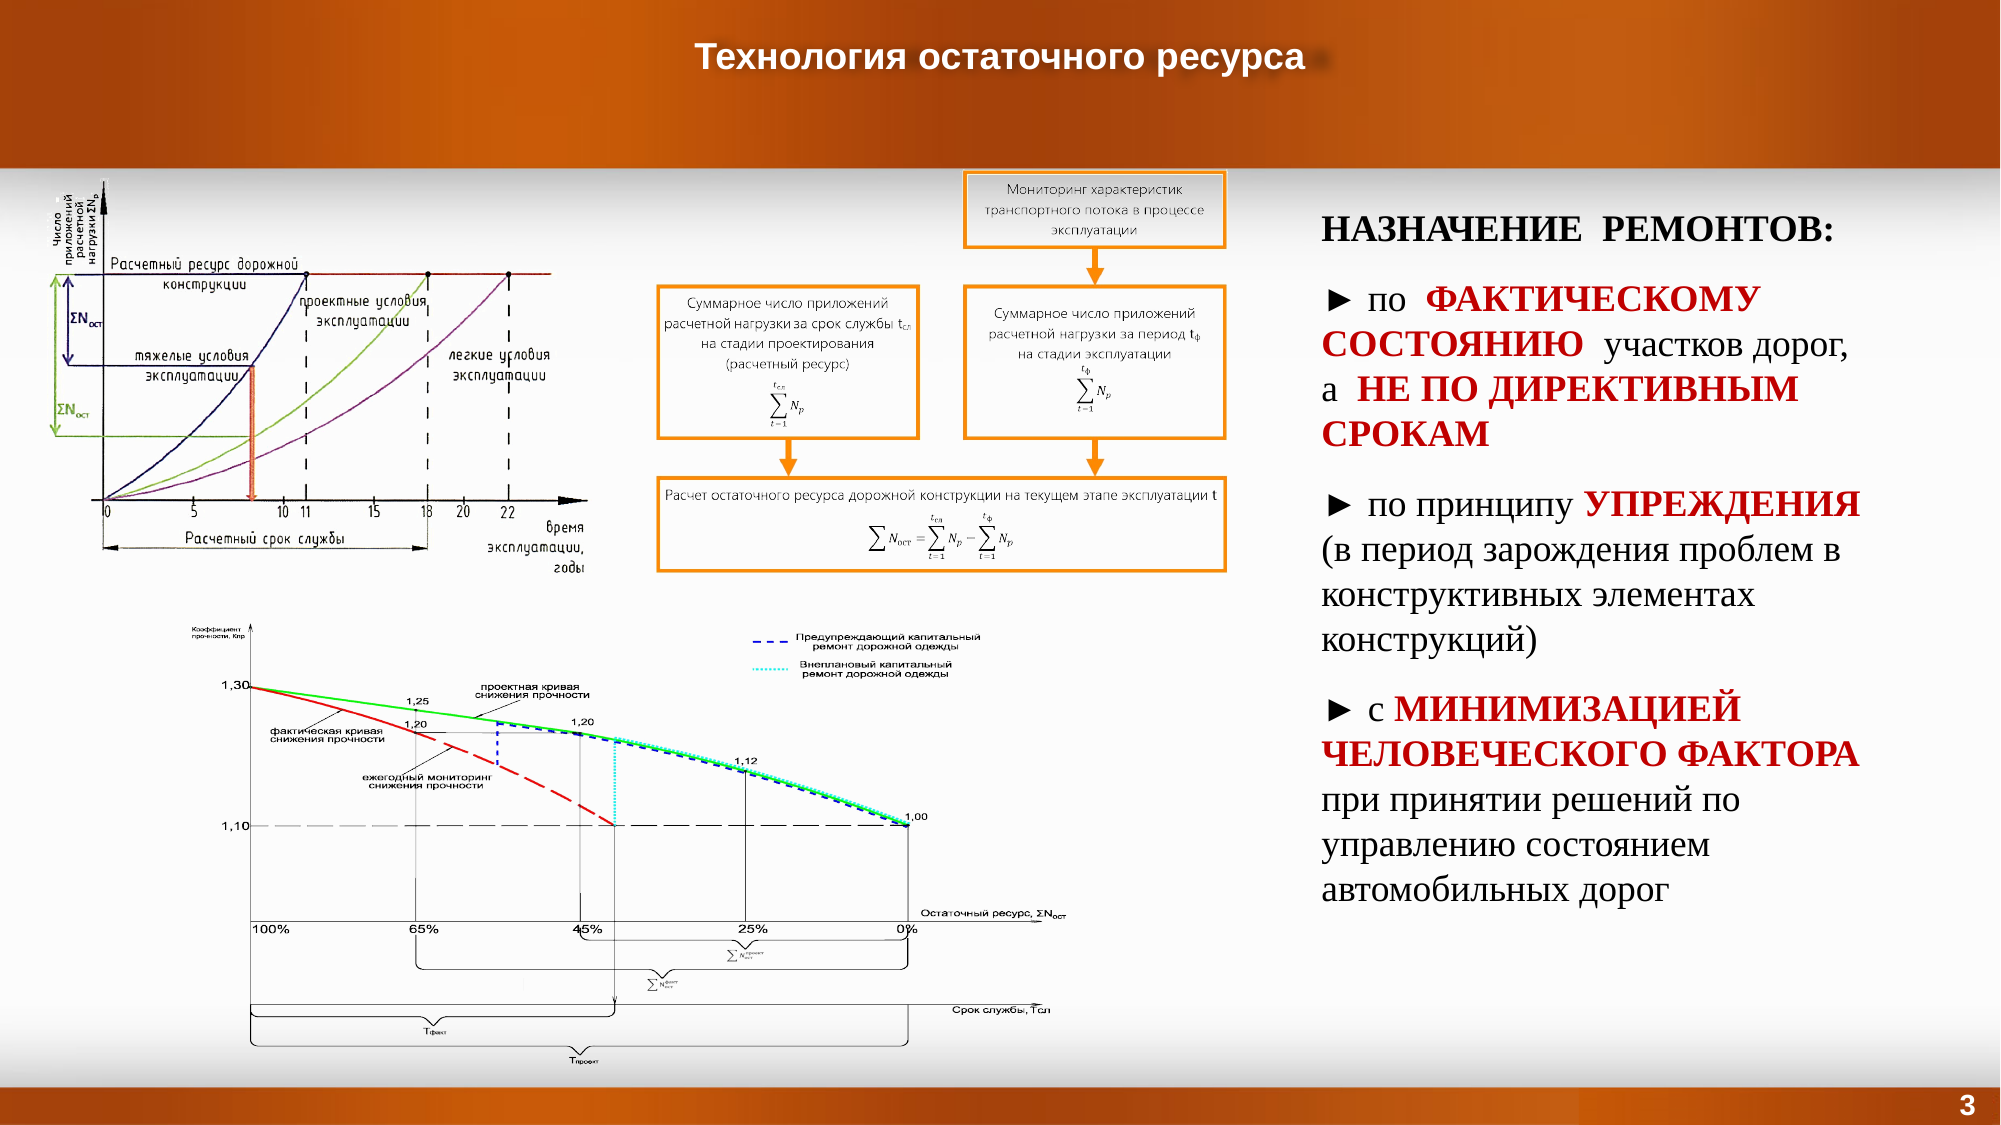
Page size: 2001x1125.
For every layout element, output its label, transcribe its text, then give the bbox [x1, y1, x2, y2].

picture [0, 0, 2001, 1125]
text_box 3 [1944, 1078, 2000, 1125]
text_box Технология остаточного ресурса [0, 25, 2000, 113]
text_box НАЗНАЧЕНИЕ РЕМОНТОВ: ► по ФАКТИЧЕСКОМУ СОСТОЯНИЮ участков дорог, а НЕ ПО ДИРЕКТИВНЫМ СРОКАМ ► по принципу УПРЕЖДЕНИЯ (в период зарождения проблем в конструктивных элементах конструкций) ► с МИНИМИЗАЦИЕЙ ЧЕЛОВЕЧЕСКОГО ФАКТОРА при принятии решений по управлению состоянием автомобильных дорог [1306, 196, 1945, 1032]
